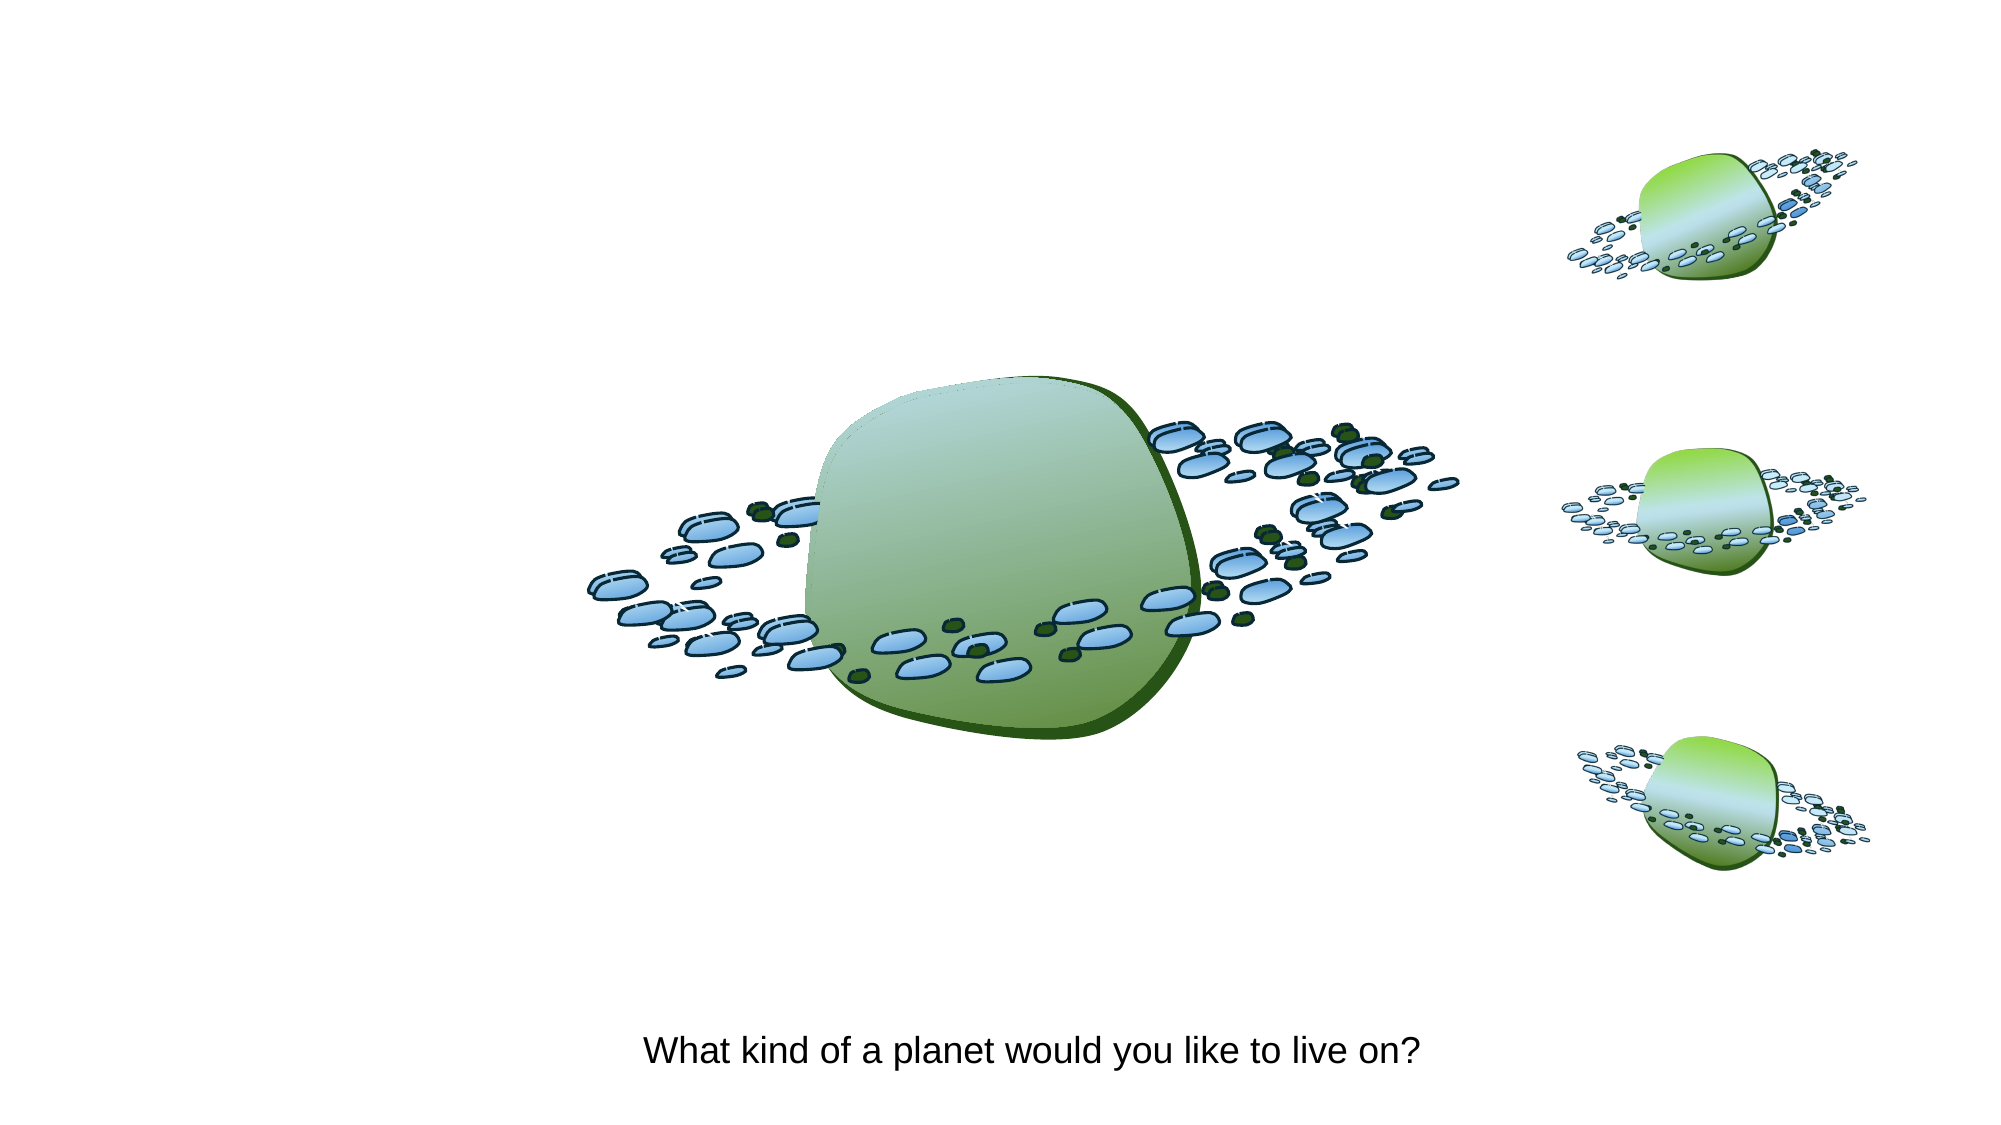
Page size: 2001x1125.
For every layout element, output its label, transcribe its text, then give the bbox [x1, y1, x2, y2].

picture [1557, 686, 1884, 922]
picture [1553, 126, 1874, 308]
text_box What kind of a planet would you like to live on? [628, 1018, 1482, 1078]
picture [1557, 434, 1869, 589]
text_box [587, 377, 1459, 752]
